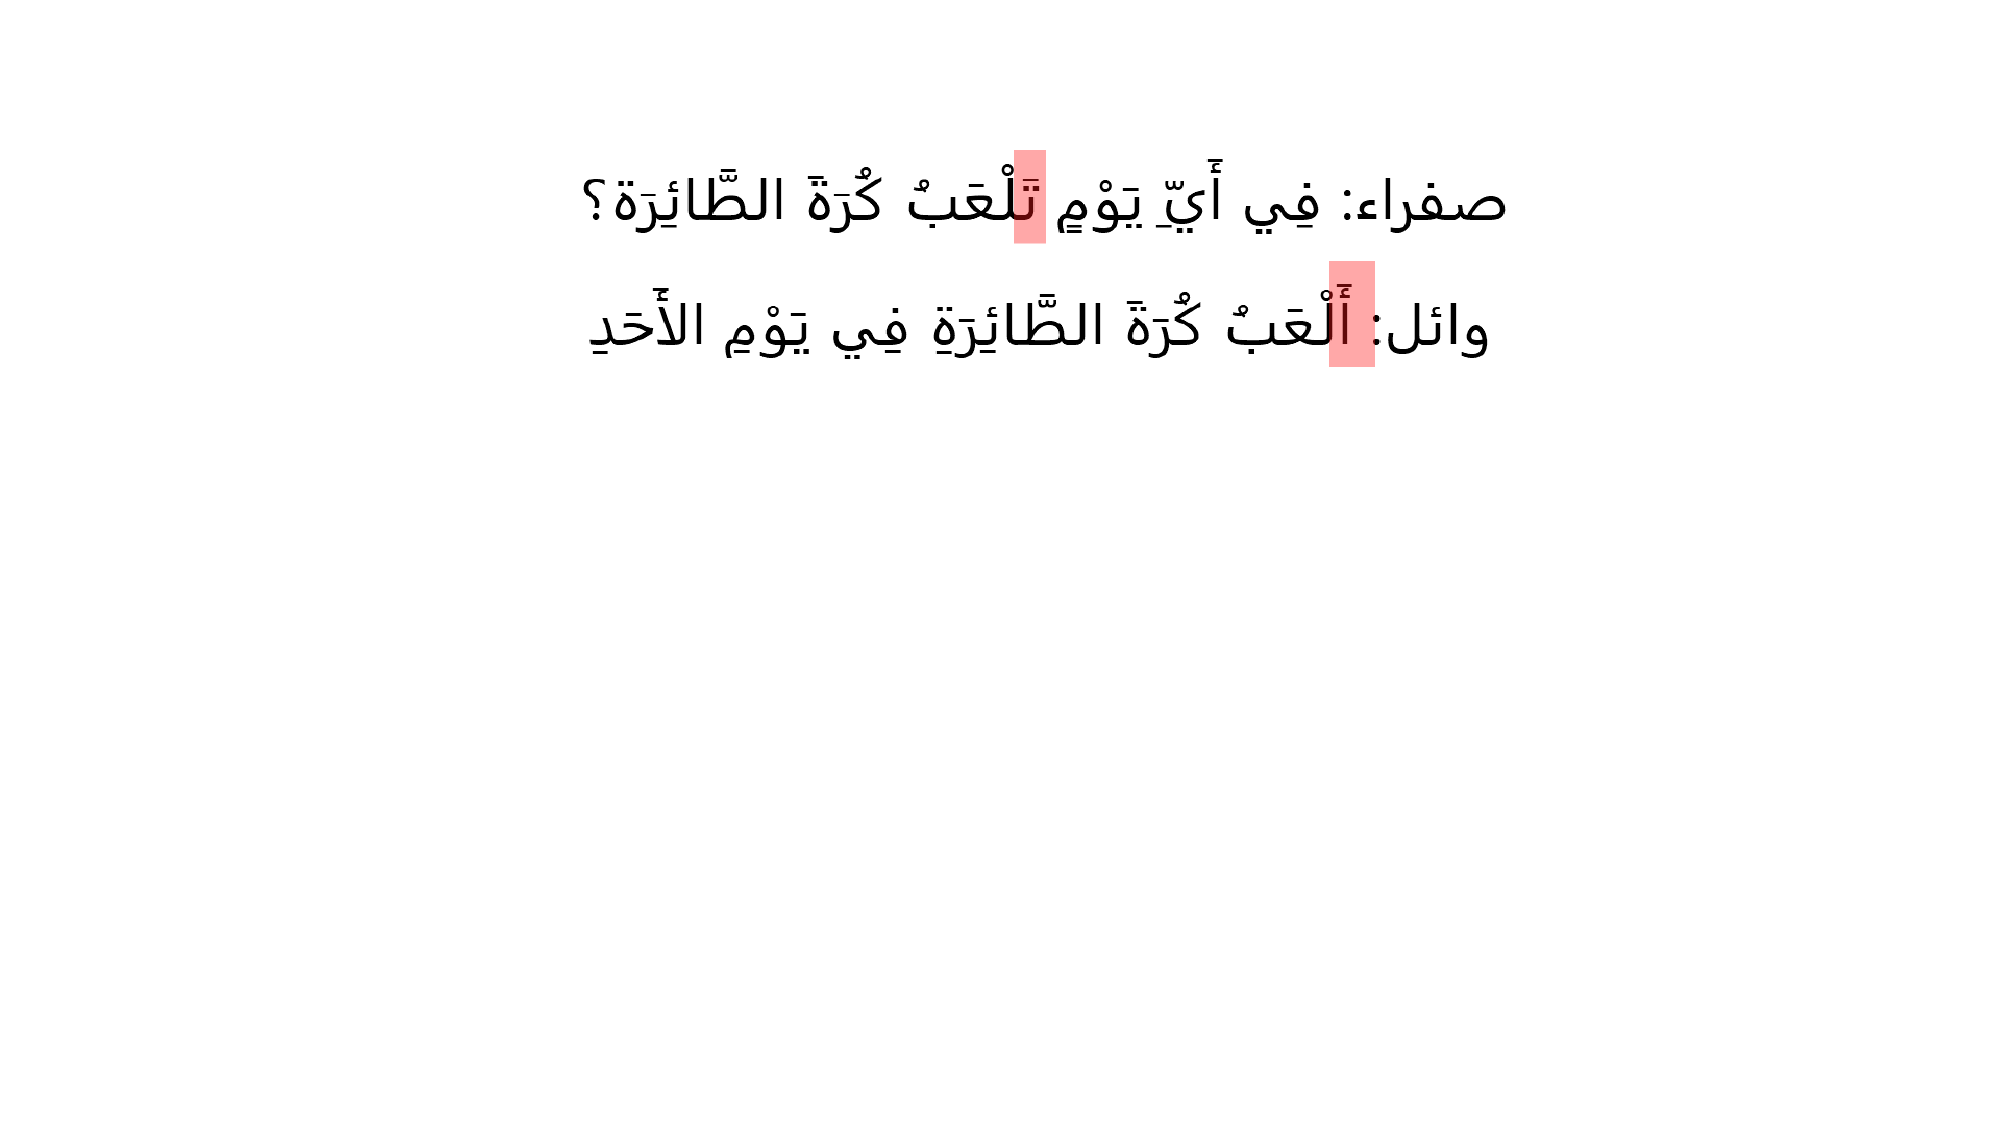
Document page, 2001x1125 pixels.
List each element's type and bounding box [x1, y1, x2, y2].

picture [0, 41, 2000, 598]
